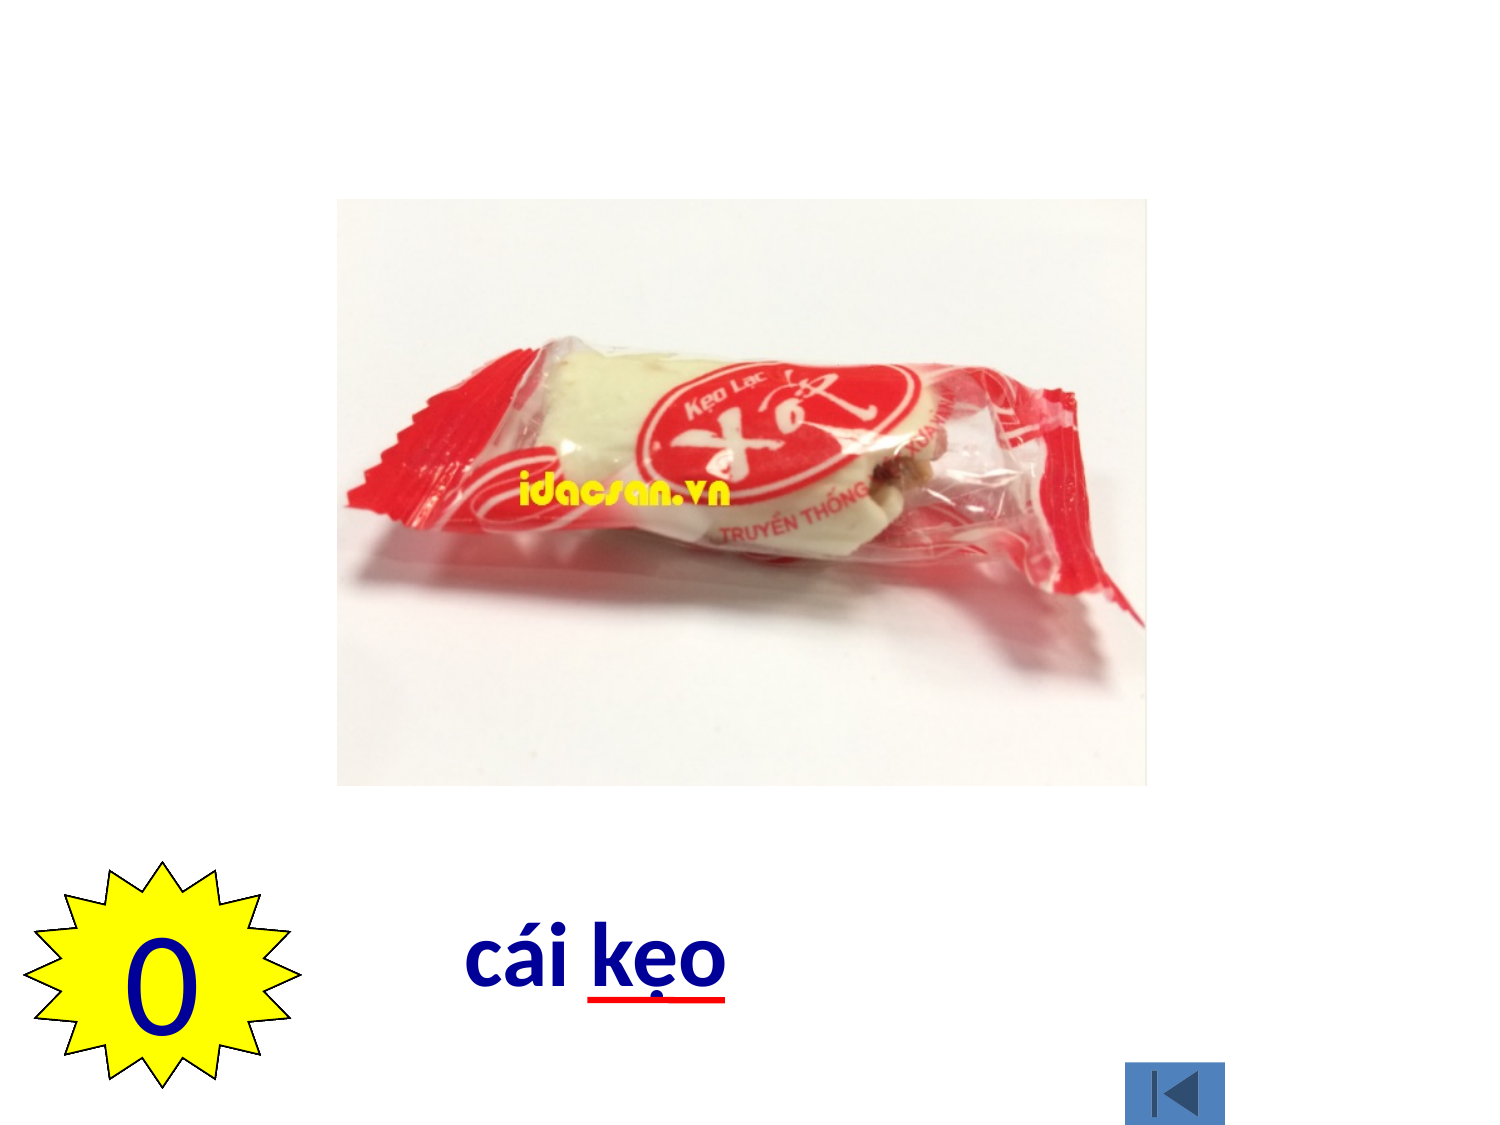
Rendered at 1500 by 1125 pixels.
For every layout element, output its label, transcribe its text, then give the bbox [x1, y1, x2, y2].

picture [337, 199, 1149, 786]
text_box cái kẹo [449, 887, 975, 1013]
text_box [1125, 1062, 1225, 1125]
text_box 0 [24, 862, 301, 1088]
